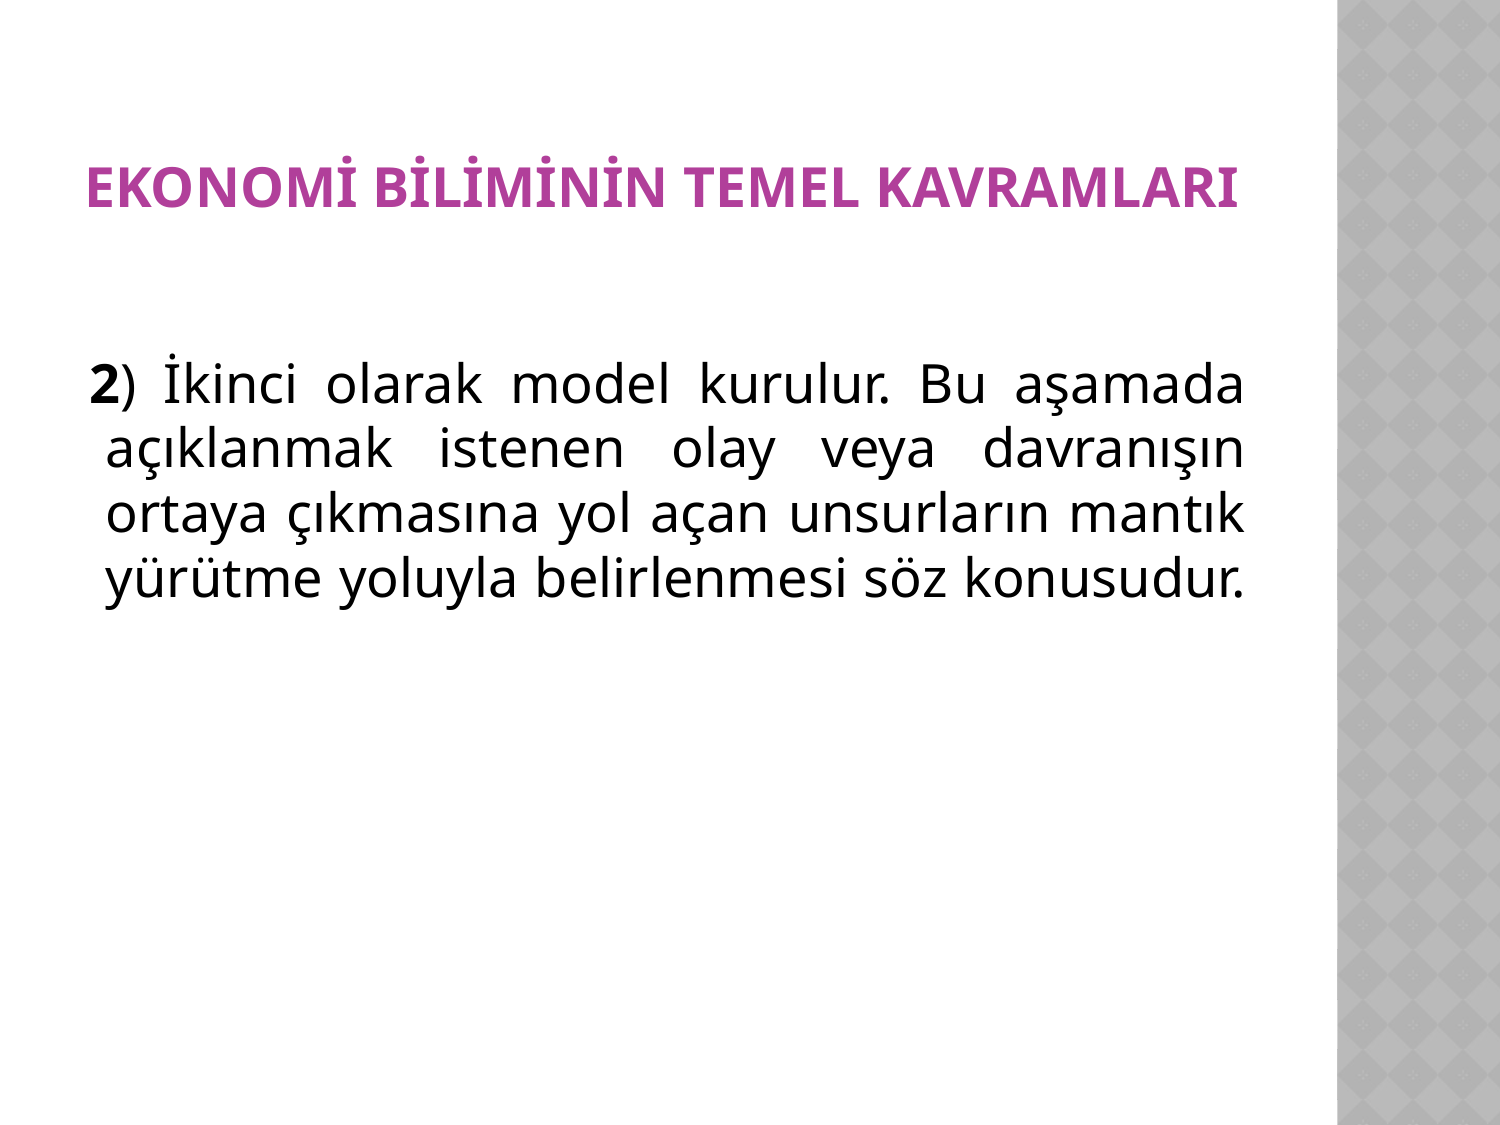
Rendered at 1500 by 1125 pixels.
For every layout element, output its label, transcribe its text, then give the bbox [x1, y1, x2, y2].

title Ekonomi Biliminin Temel Kavramları [76, 101, 1265, 268]
list 2) İkinci olarak model kurulur. Bu aşamada açıklanmak istenen olay veya davranışın ortaya çıkmasına yol açan unsurların mantık yürütme yoluyla belirlenmesi söz konusudur. [75, 264, 1263, 1059]
